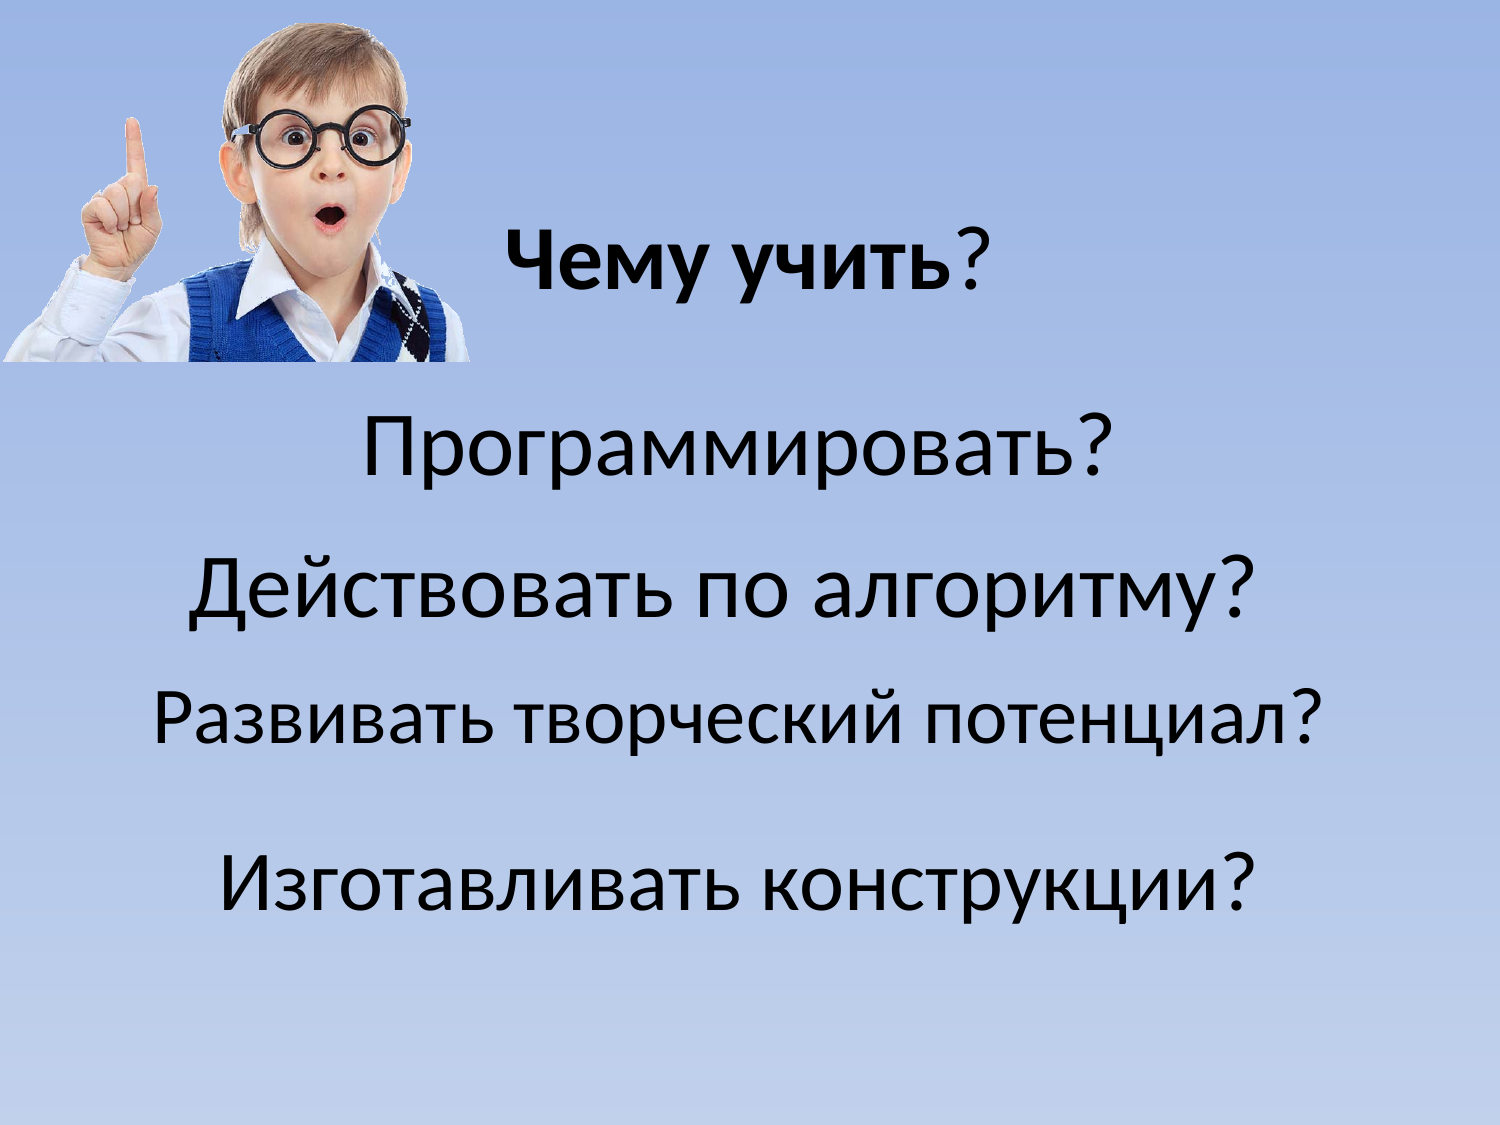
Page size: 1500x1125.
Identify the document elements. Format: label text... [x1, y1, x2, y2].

title Чему учить? [511, 158, 1425, 347]
text_box Программировать? [64, 345, 1415, 533]
text_box Изготавливать конструкции? [64, 782, 1415, 970]
text_box Развивать творческий потенциал? [64, 617, 1415, 782]
picture [0, 23, 507, 362]
text_box Действовать по алгоритму? [49, 487, 1400, 675]
